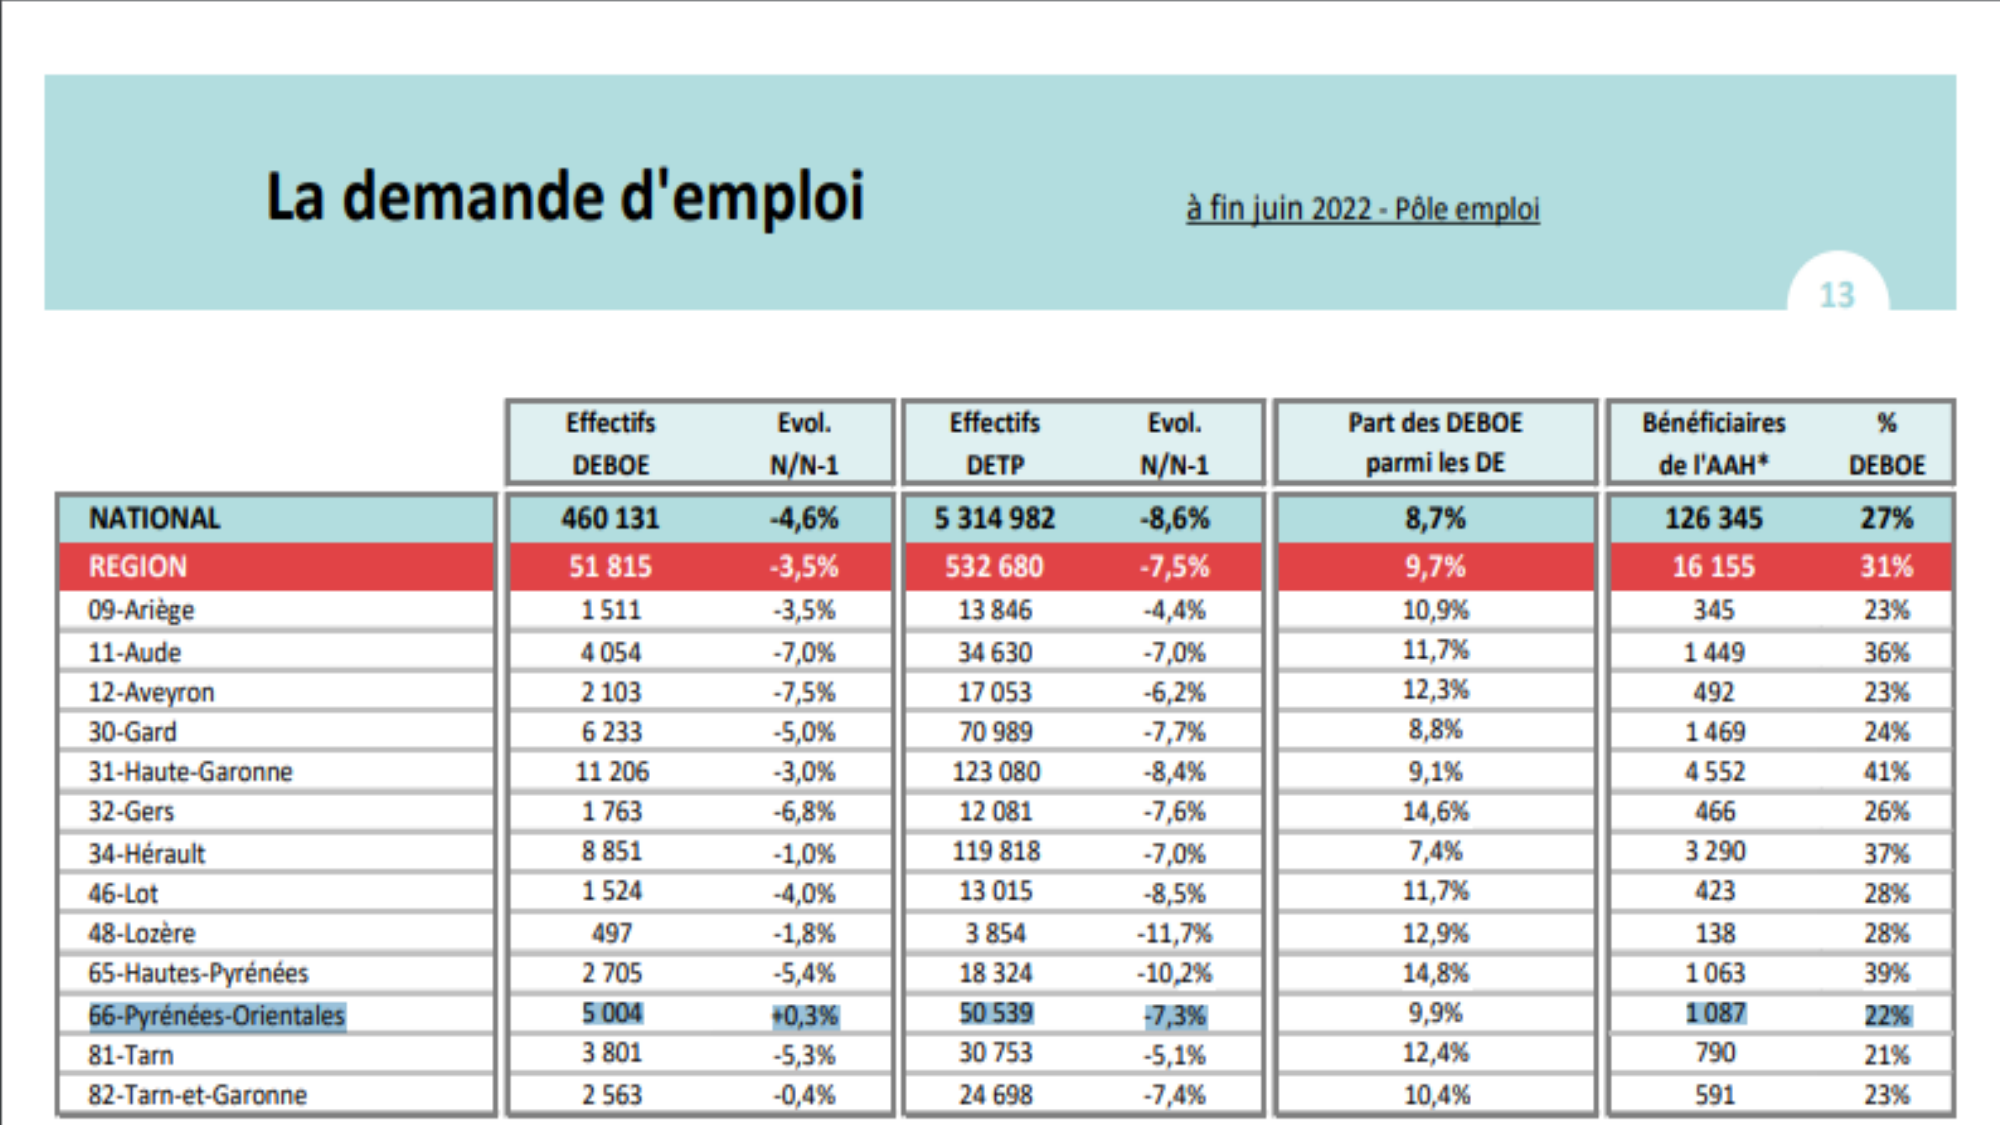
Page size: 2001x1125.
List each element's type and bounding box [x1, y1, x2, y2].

list [0, 0, 2000, 1125]
